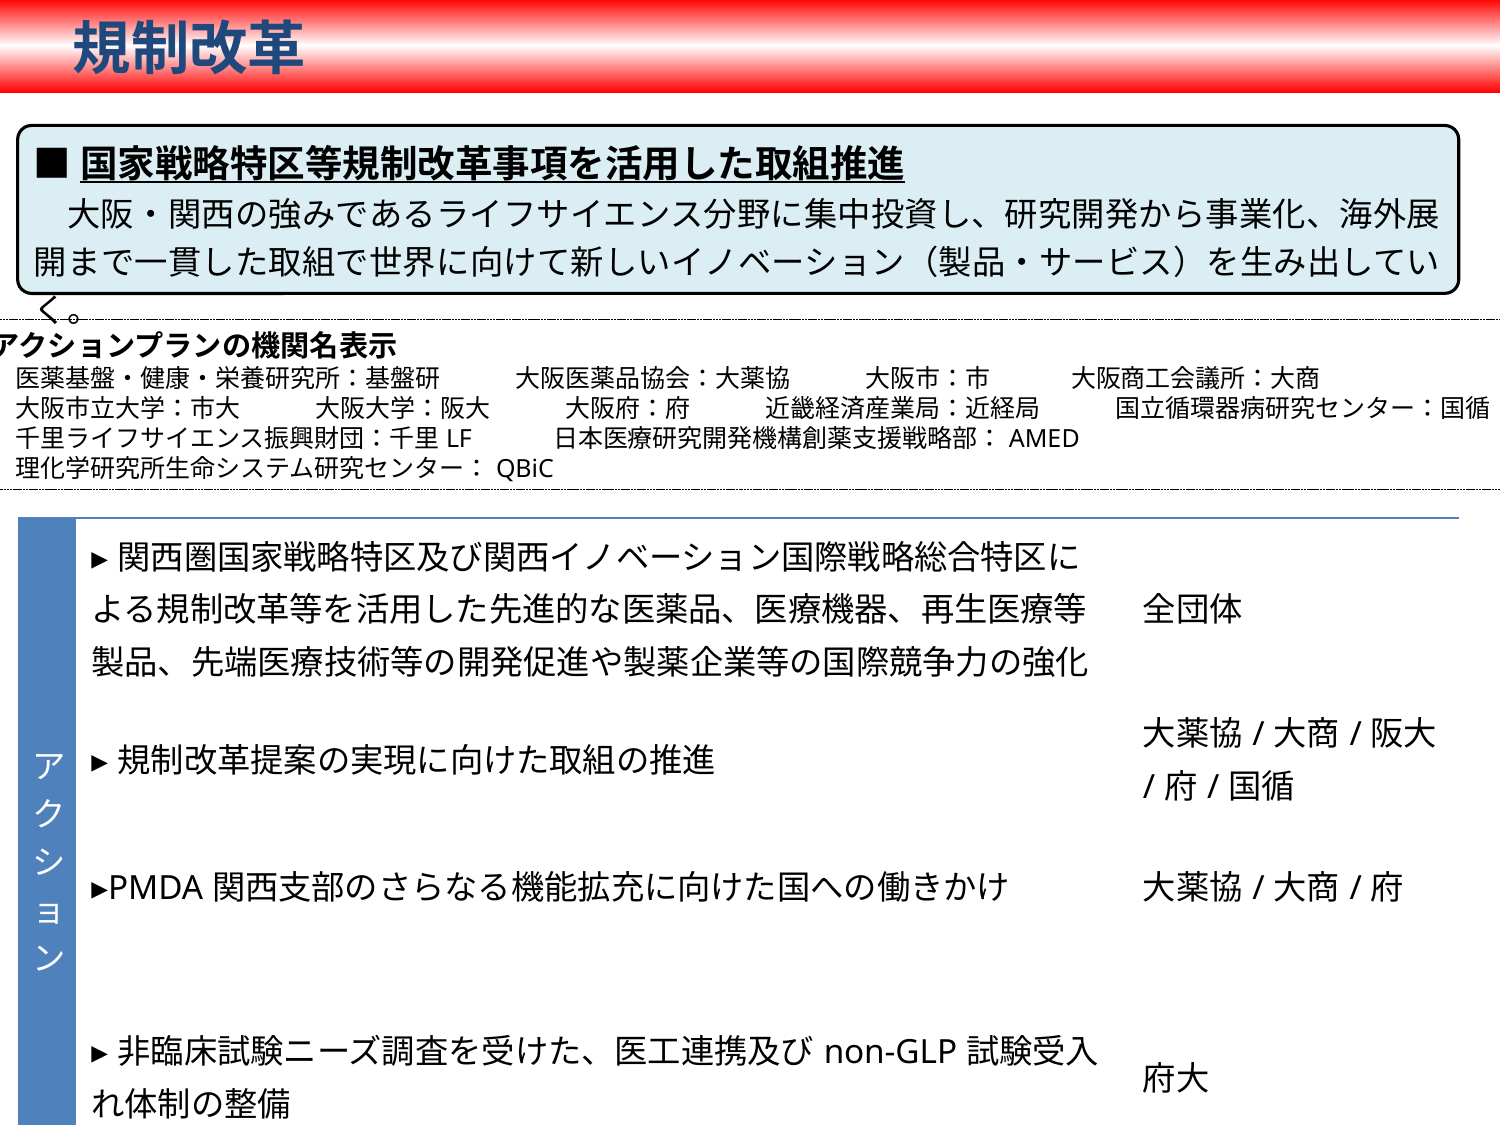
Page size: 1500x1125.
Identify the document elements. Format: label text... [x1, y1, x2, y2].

table_cell 府大 [1128, 946, 1459, 1125]
table_cell ▸PMDA関西支部のさらなる機能拡充に向けた国への働きかけ [76, 819, 1128, 946]
table_header アクション [18, 519, 76, 1125]
text_box 規制改革 [0, 0, 1500, 93]
table_cell 大薬協/大商/阪大/府/国循 [1128, 692, 1459, 819]
table_cell 大薬協/大商/府 [1128, 819, 1459, 946]
table_header ▸関西圏国家戦略特区及び関西イノベーション国際戦略総合特区による規制改革等を活用した先進的な医薬品、医療機器、再生医療等製品、先端医療技術等の開発促進や製薬企業等の国際競争力の強化 [76, 519, 1128, 692]
table_cell ▸規制改革提案の実現に向けた取組の推進 [76, 692, 1128, 819]
table_header 全団体 [1128, 519, 1459, 692]
table_cell ▸非臨床試験ニーズ調査を受けた、医工連携及びnon-GLP試験受入れ体制の整備 [76, 946, 1128, 1125]
text_box ■国家戦略特区等規制改革事項を活用した取組推進 大阪・関西の強みであるライフサイエンス分野に集中投資し、研究開発から事業化、海外展開まで一貫した取組で世界に向けて新しいイノベーション（製品・サービス）を生み出していく。 [17, 125, 1459, 294]
text_box アクションプランの機関名表示 医薬基盤・健康・栄養研究所：基盤研 大阪医薬品協会：大薬協 大阪市：市 大阪商工会議所：大商 大阪市立大学：市大 大阪大学：阪大 大阪府：府 近畿経済産業局：近経局 国立循環器病研究センター：国循 千里ライフサイエンス振興財団：千里LF 日本医療研究開発機構創薬支援戦略部：AMED 理化学研究所生命システム研究センター：QBiC [0, 319, 1500, 490]
